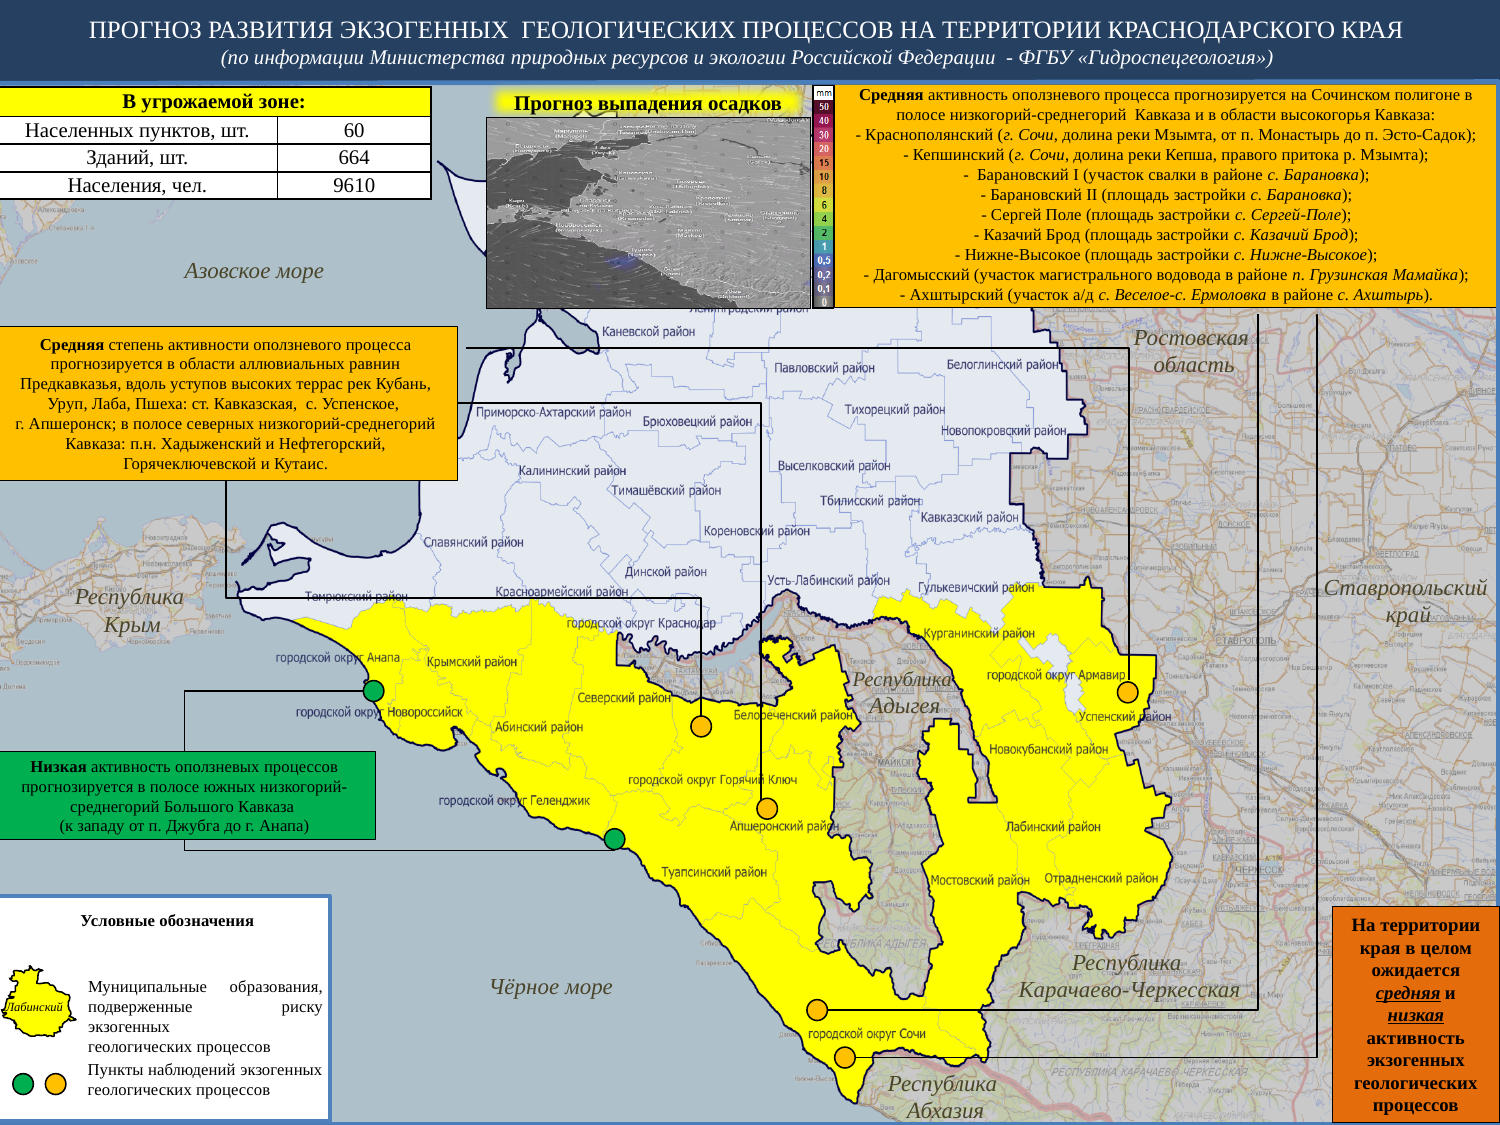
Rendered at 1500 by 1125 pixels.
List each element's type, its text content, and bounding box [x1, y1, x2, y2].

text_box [631, 316, 823, 846]
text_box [585, 454, 626, 758]
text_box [394, 629, 405, 1060]
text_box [837, 182, 964, 312]
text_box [345, 360, 582, 836]
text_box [0, 895, 330, 1125]
picture [0, 77, 1499, 81]
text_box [854, 314, 1318, 1058]
picture [0, 84, 1498, 1124]
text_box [827, 314, 1259, 1011]
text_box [184, 690, 364, 752]
text_box ПРОГНОЗ РАЗВИТИЯ ЭКЗОГЕННЫХ ГЕОЛОГИЧЕСКИХ ПРОЦЕССОВ НА ТЕРРИТОРИИ КРАСНОДАРСКОГО КРАЯ (по информации Министерства природных ресурсов и экологии Российской Федерации - ФГБУ «Гидроспецгеология») [0, 0, 1500, 78]
